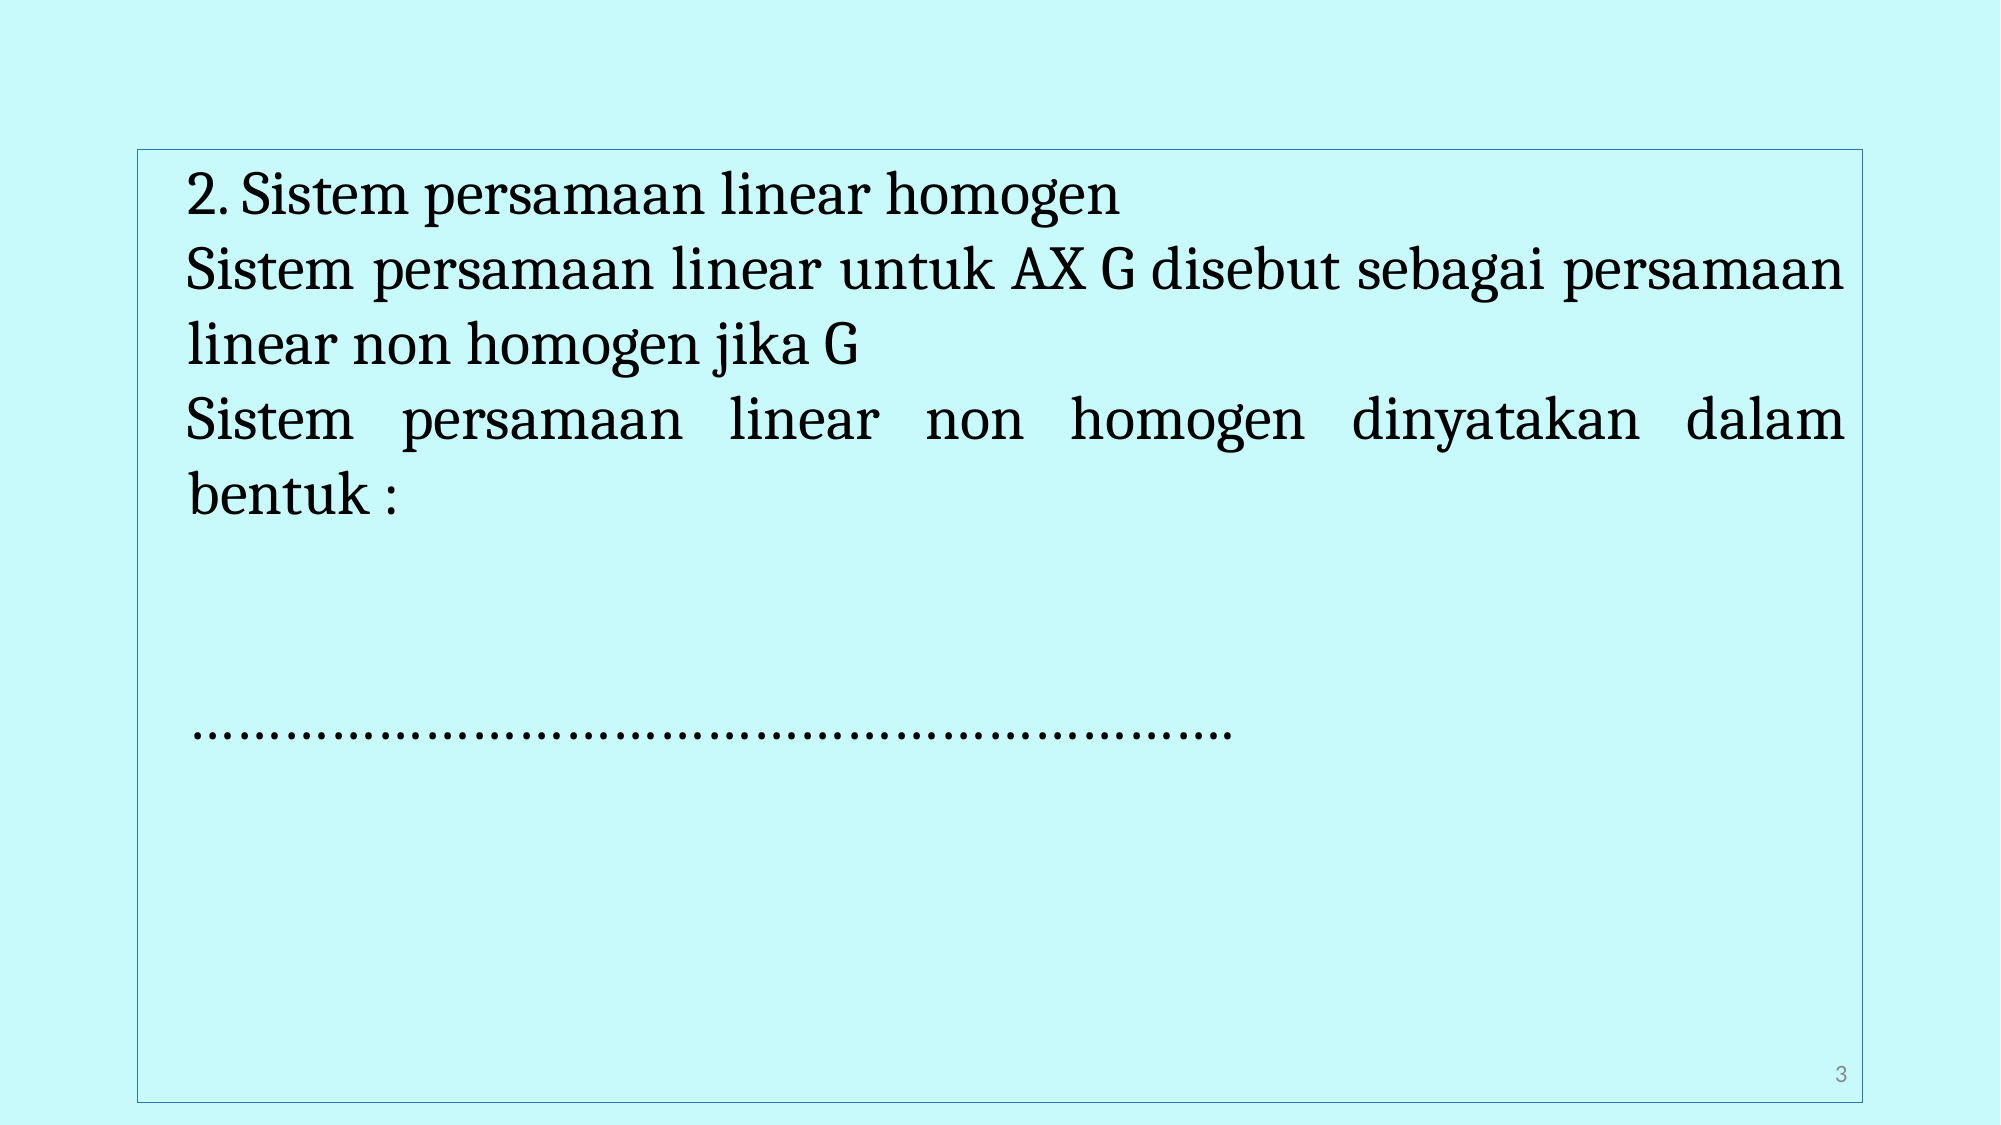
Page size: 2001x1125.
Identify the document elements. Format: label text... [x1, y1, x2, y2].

slide_number 3 [1412, 1042, 1863, 1103]
list [137, 149, 1863, 1103]
